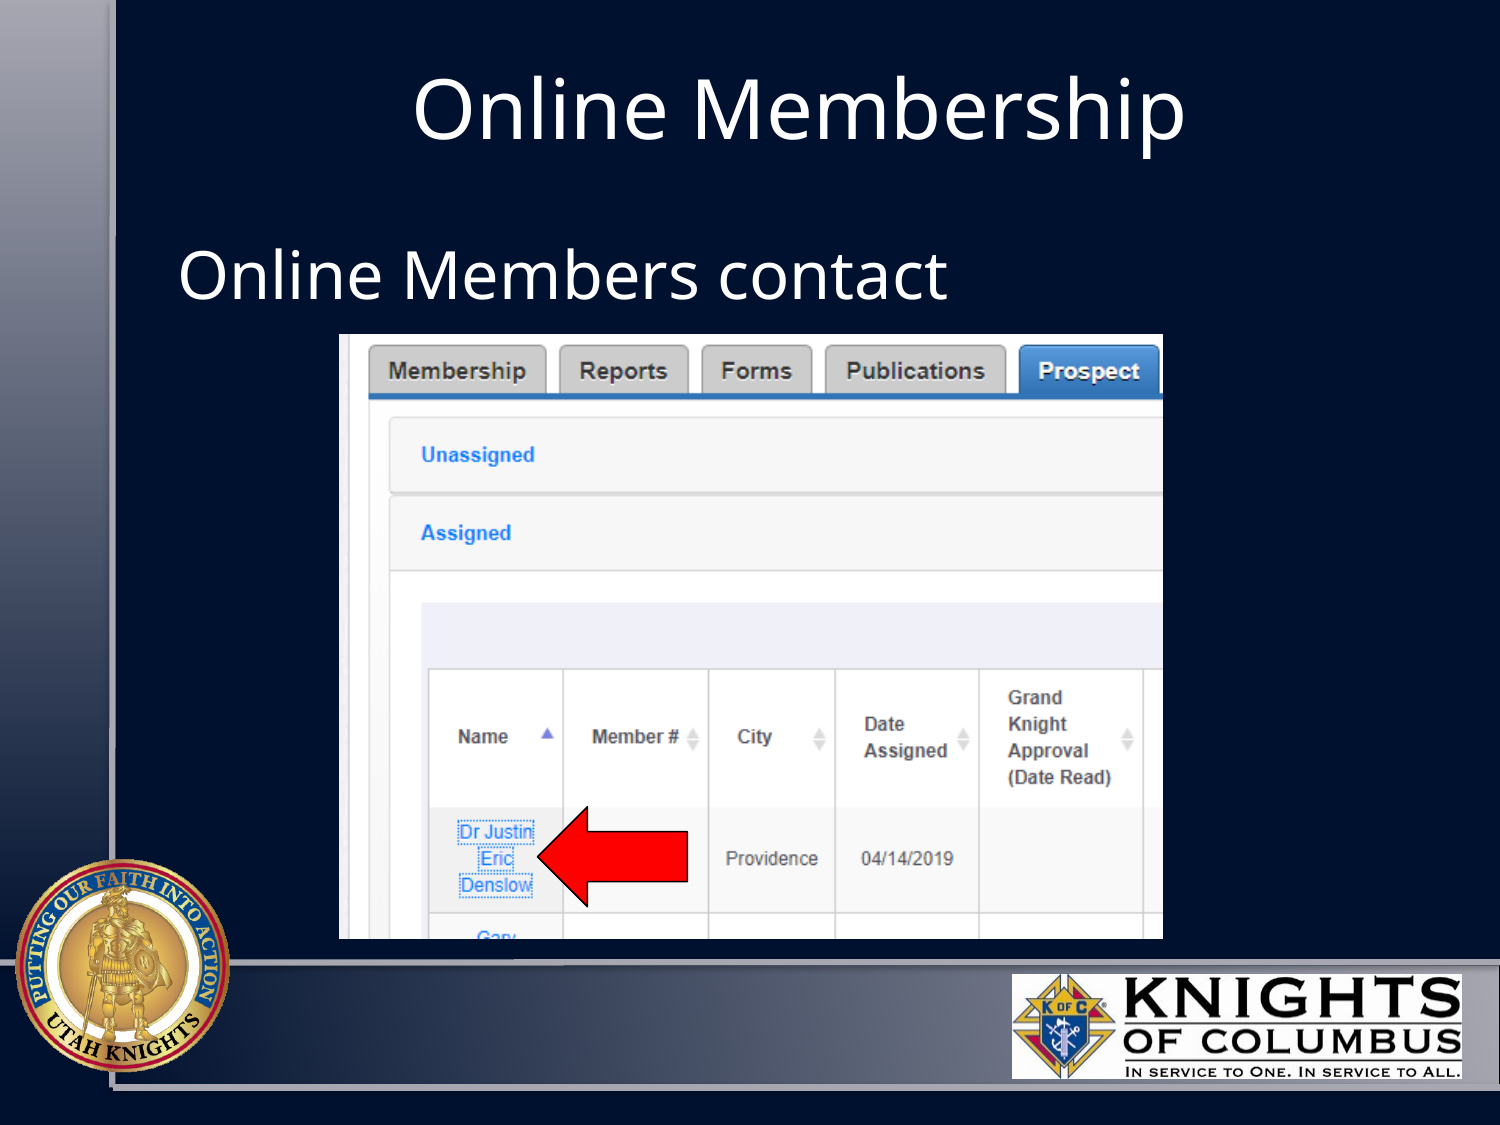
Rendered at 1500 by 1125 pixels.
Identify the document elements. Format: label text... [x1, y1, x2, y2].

picture [15, 858, 230, 1073]
picture [1012, 974, 1462, 1079]
subtitle Online Members contact [162, 224, 1438, 950]
title Online Membership [162, 37, 1438, 175]
picture [338, 333, 1163, 940]
